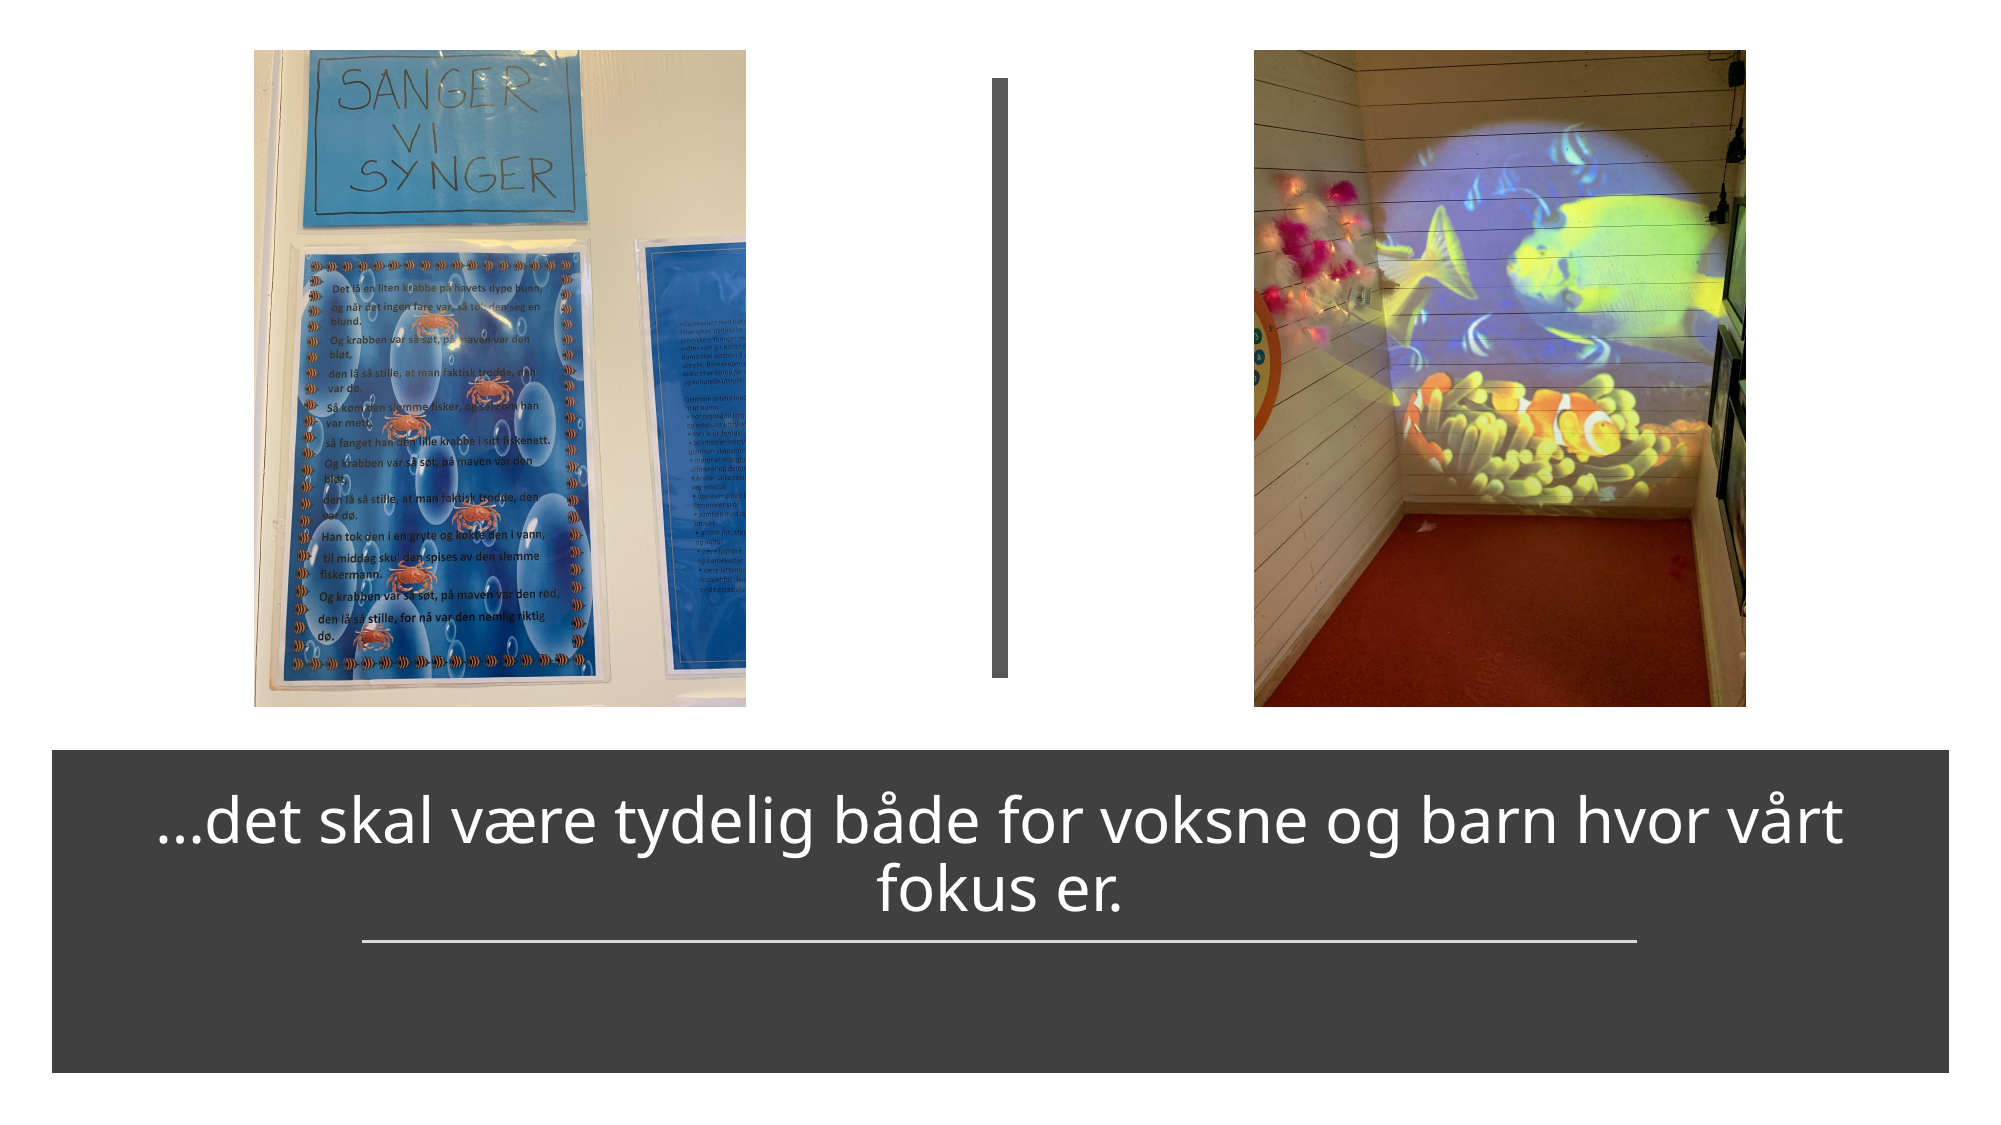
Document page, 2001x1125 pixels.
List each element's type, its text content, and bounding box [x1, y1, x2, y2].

title …det skal være tydelig både for voksne og barn hvor vårt fokus er. [86, 780, 1914, 933]
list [1254, 50, 1746, 707]
text_box [61, 759, 1939, 1064]
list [253, 50, 746, 707]
